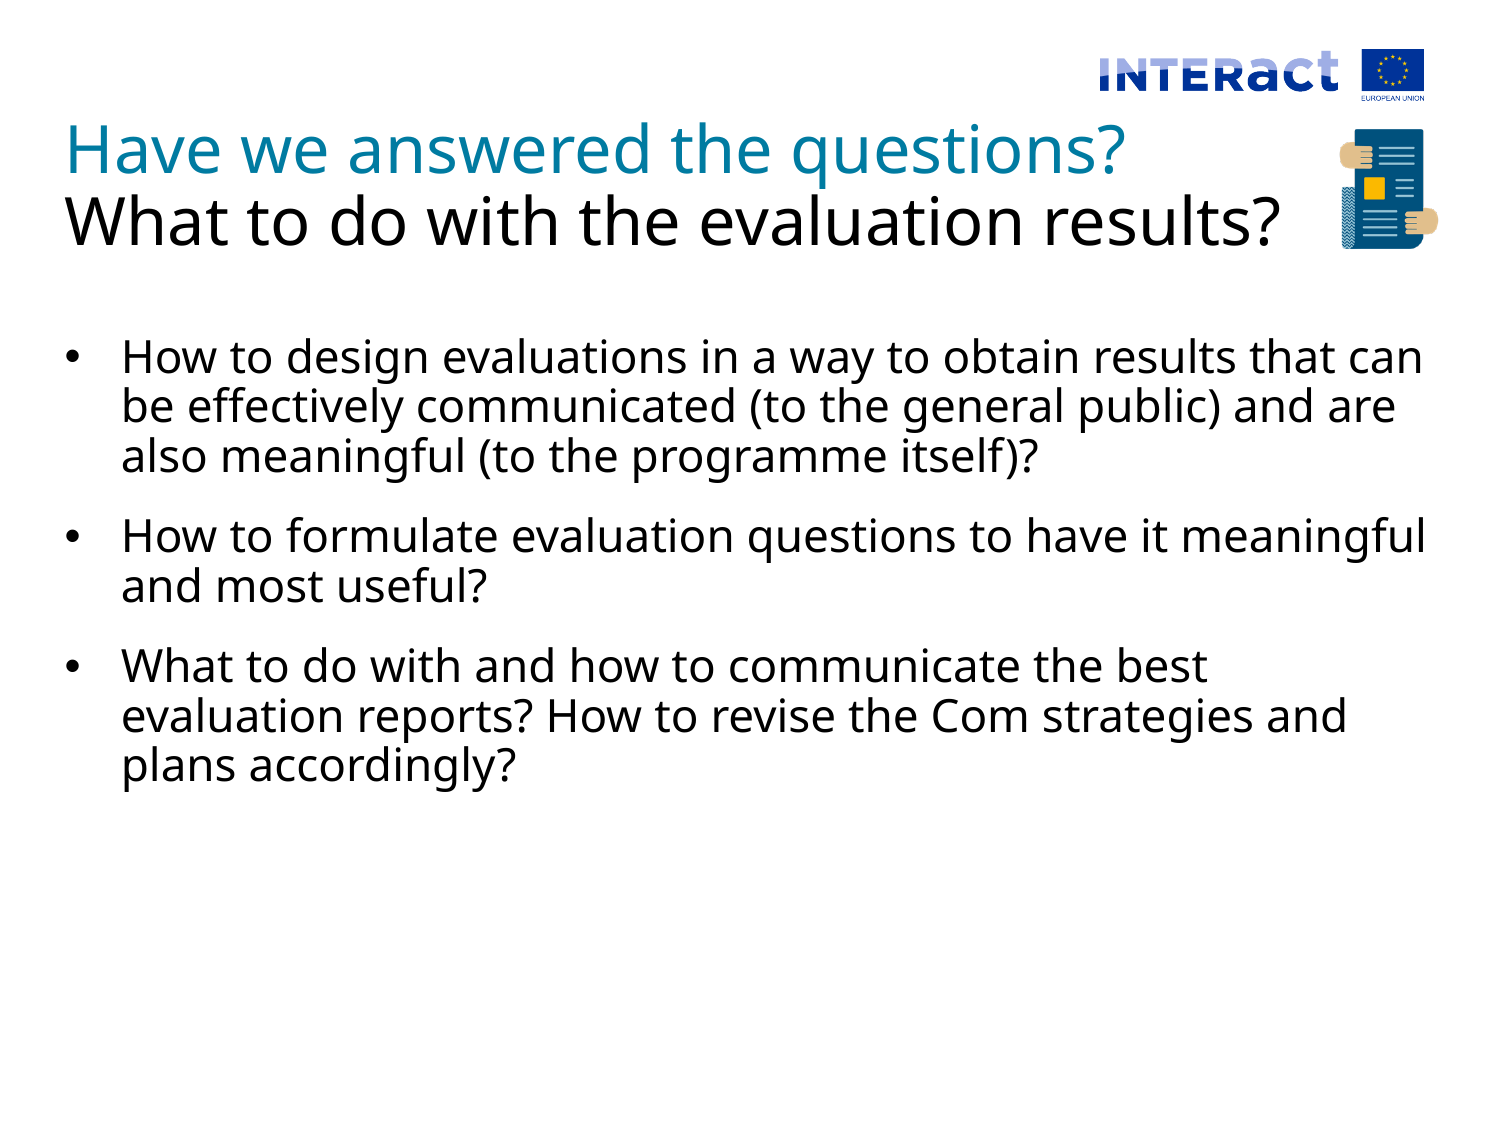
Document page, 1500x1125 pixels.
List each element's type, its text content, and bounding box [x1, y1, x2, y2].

title Have we answered the questions? What to do with the evaluation results? [64, 115, 1411, 333]
picture [1100, 49, 1500, 311]
list How to design evaluations in a way to obtain results that can be effectively communicated (to the general public) and are also meaningful (to the programme itself)? How to formulate evaluation questions to have it meaningful and most useful? What to do with and how to communicate the best evaluation reports? How to revise the Com strategies and plans accordingly? [64, 333, 1445, 1125]
